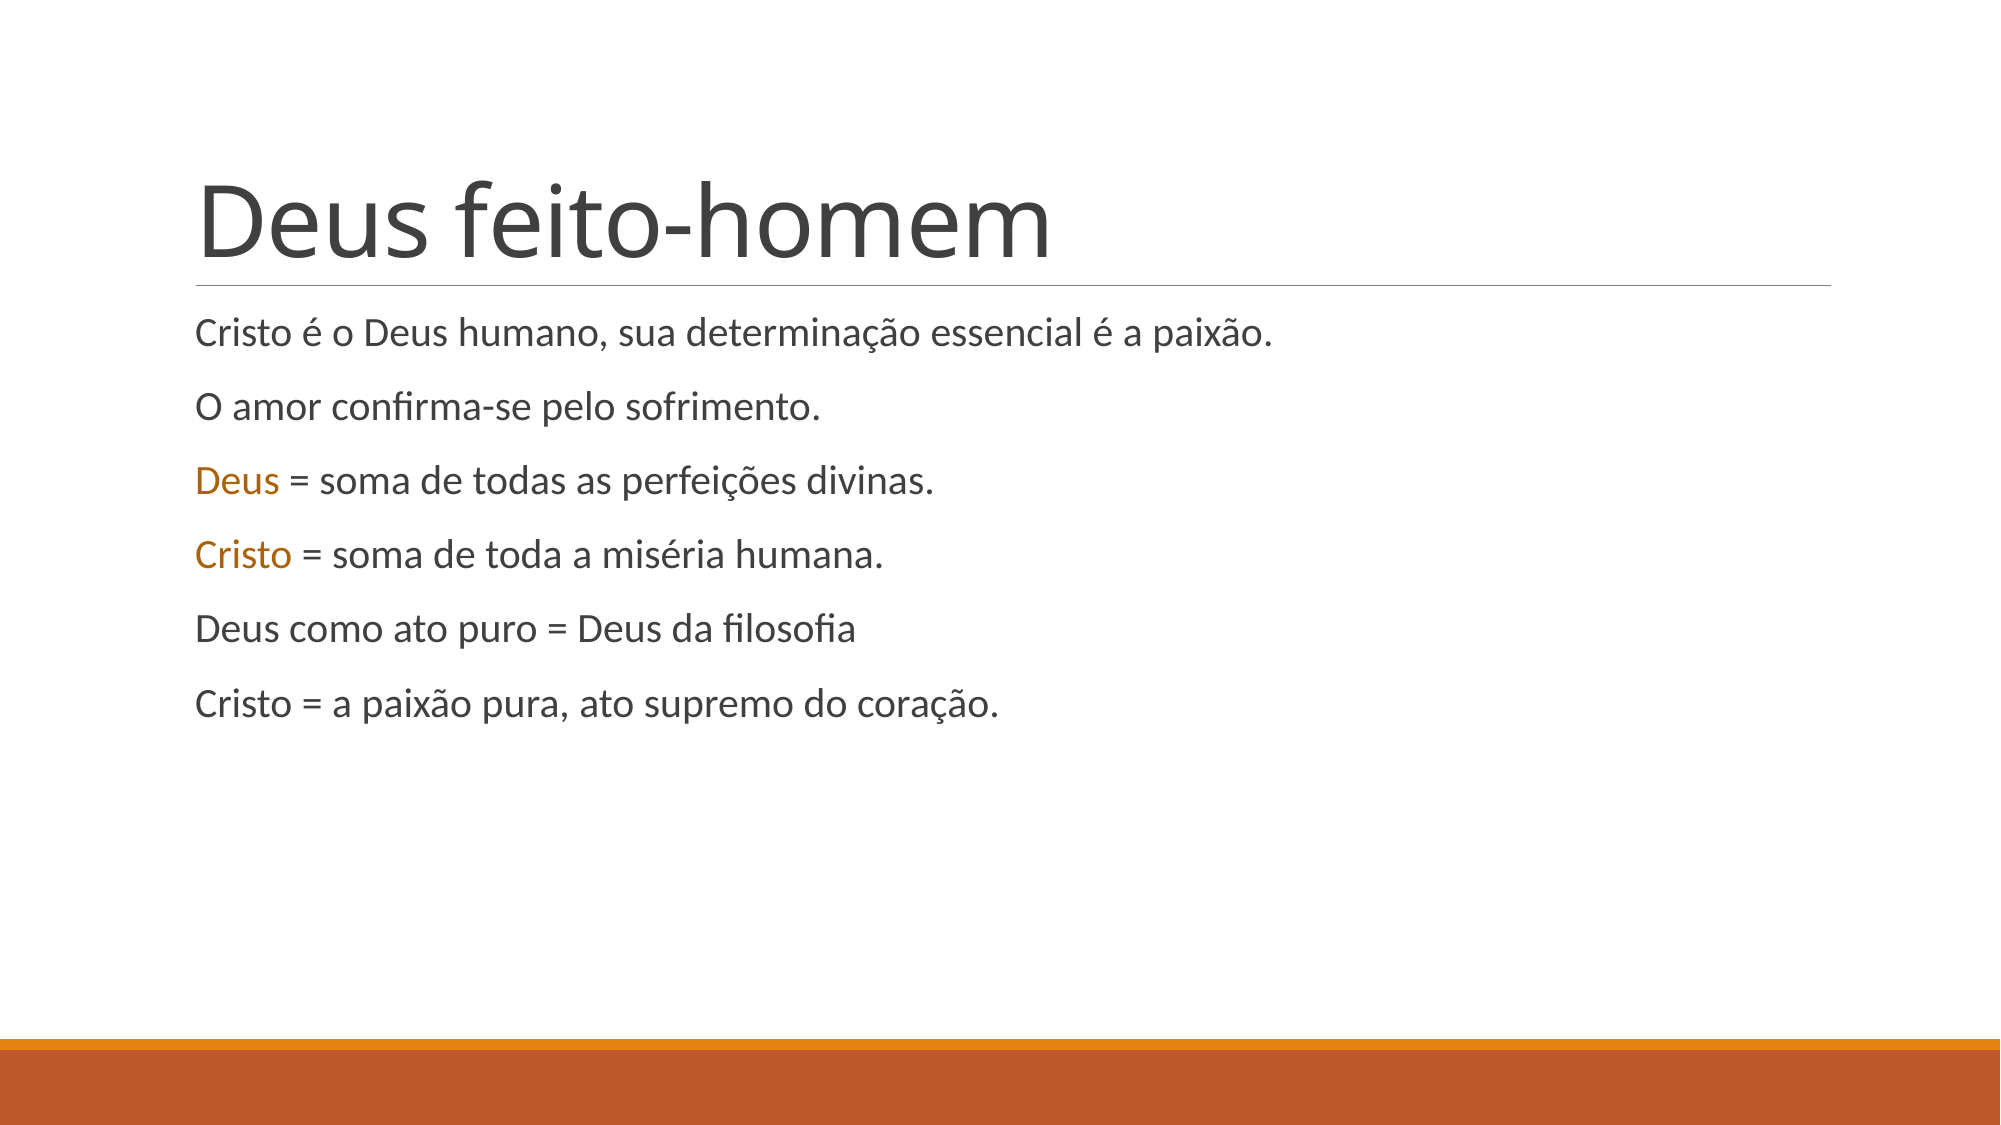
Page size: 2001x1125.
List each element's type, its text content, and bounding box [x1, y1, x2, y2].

list Cristo é o Deus humano, sua determinação essencial é a paixão. O amor confirma-se pelo sofrimento. Deus = soma de todas as perfeições divinas. Cristo = soma de toda a miséria humana. Deus como ato puro = Deus da filosofia Cristo = a paixão pura, ato supremo do coração. [180, 302, 1830, 963]
title Deus feito-homem [180, 47, 1830, 285]
